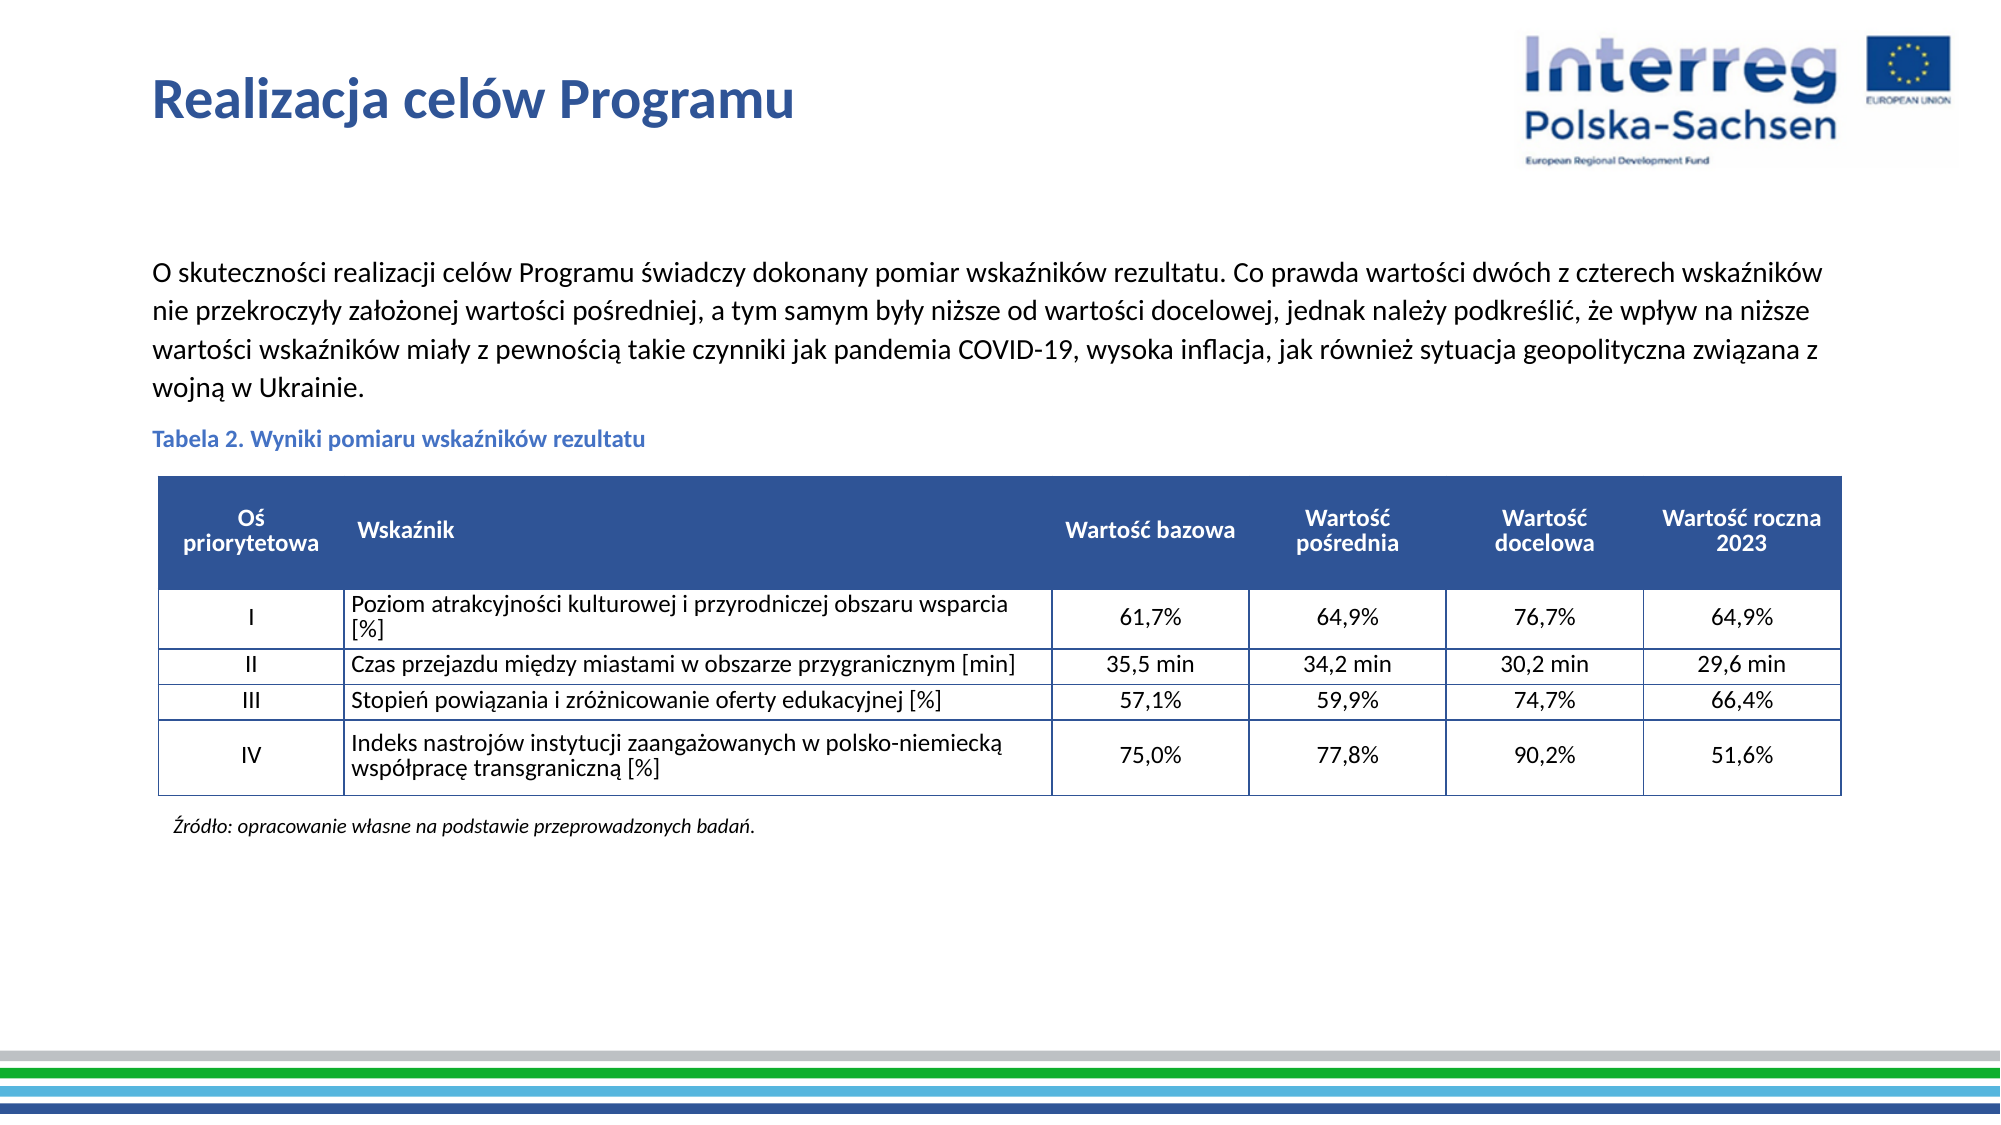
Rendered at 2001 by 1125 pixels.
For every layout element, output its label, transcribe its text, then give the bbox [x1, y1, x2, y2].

list O skuteczności realizacji celów Programu świadczy dokonany pomiar wskaźników rezultatu. Co prawda wartości dwóch z czterech wskaźników nie przekroczyły założonej wartości pośredniej, a tym samym były niższe od wartości docelowej, jednak należy podkreślić, że wpływ na niższe wartości wskaźników miały z pewnością takie czynniki jak pandemia COVID-19, wysoka inflacja, jak również sytuacja geopolityczna związana z wojną w Ukrainie. [137, 241, 1863, 1013]
title Realizacja celów Programu [137, 51, 1863, 149]
